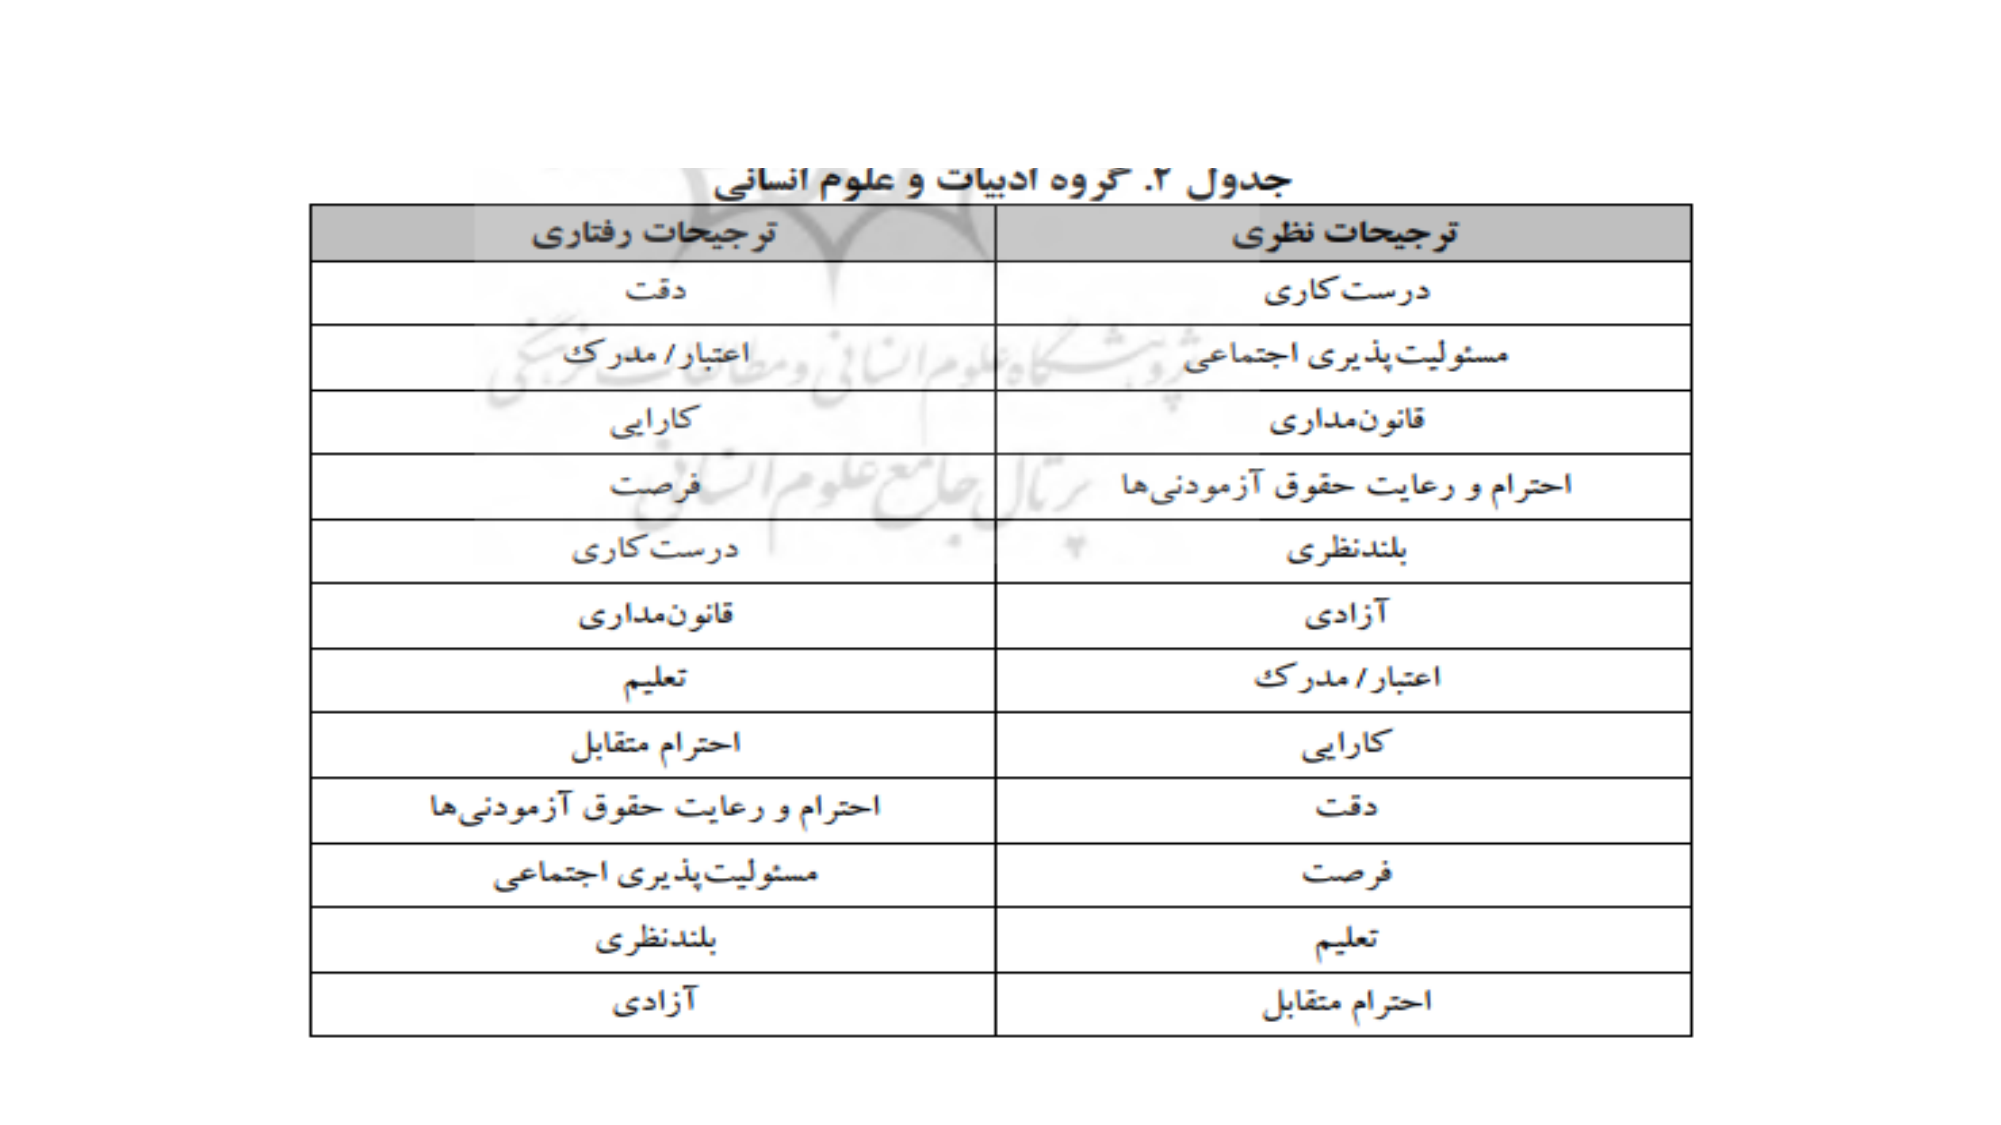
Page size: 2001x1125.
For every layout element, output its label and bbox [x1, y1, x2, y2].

list [275, 168, 1775, 1056]
